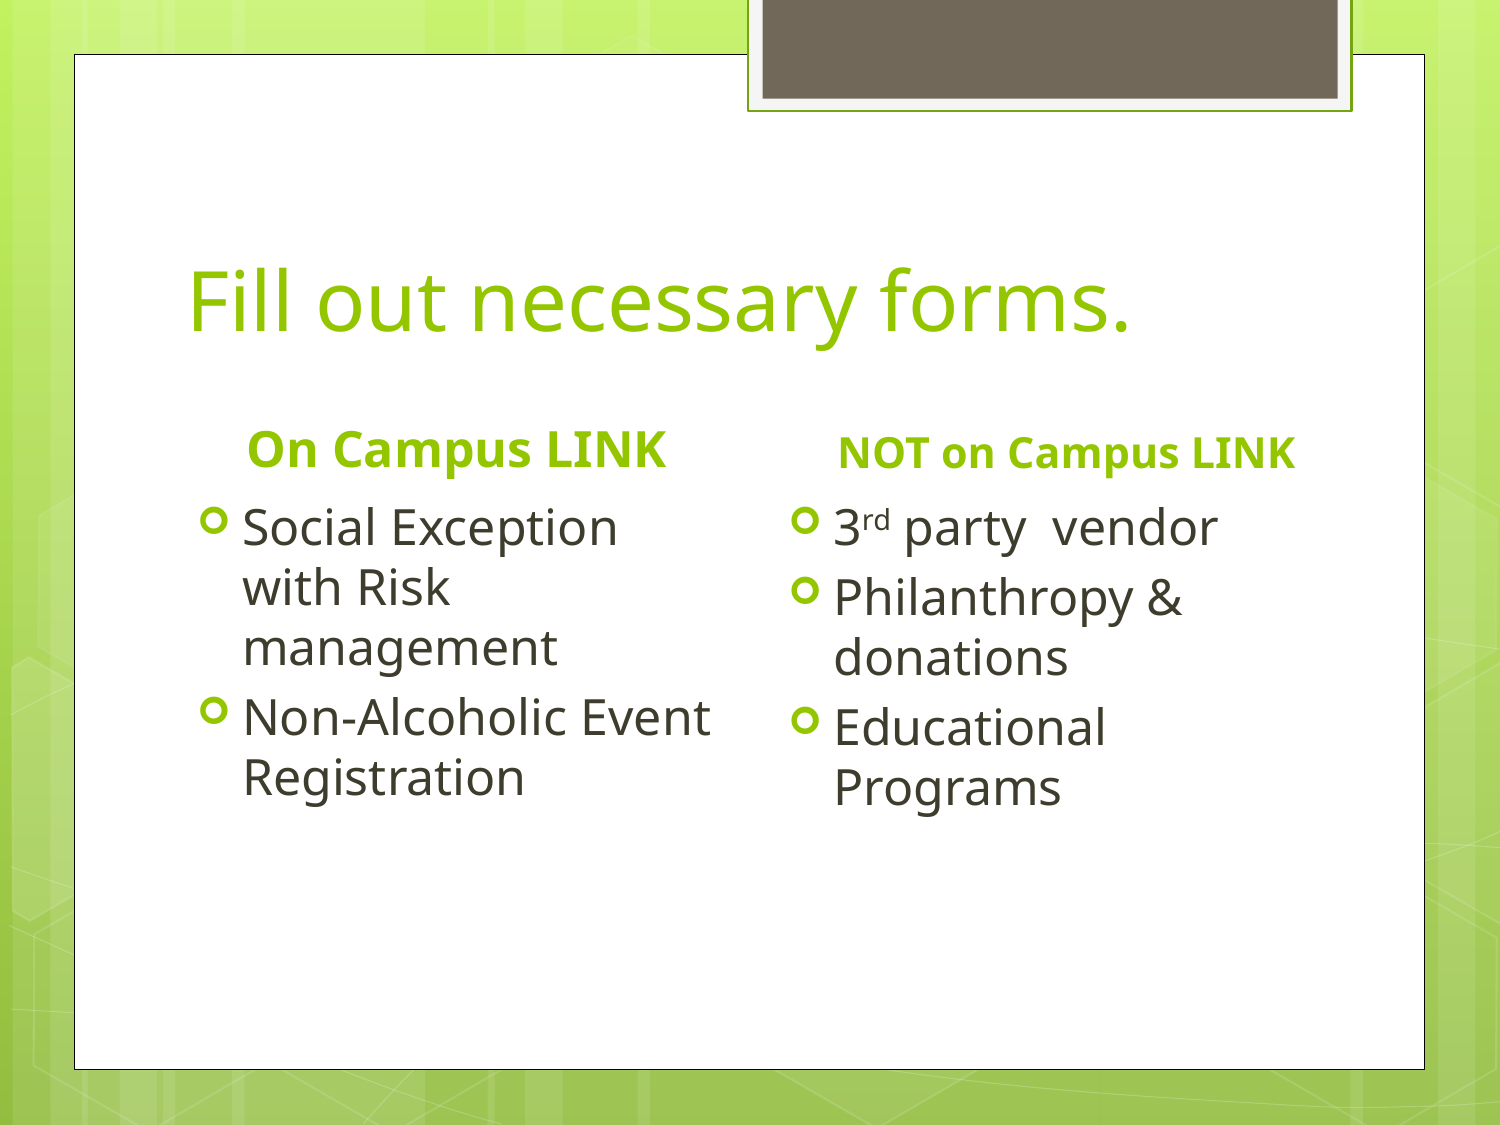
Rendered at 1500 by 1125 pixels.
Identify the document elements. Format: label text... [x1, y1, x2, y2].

list 3rd party vendor Philanthropy & donations Educational Programs [761, 487, 1323, 954]
list Social Exception with Risk management Non-Alcoholic Event Registration [170, 487, 732, 954]
list On Campus LINK [231, 379, 734, 485]
list NOT on Campus LINK [822, 379, 1324, 485]
title Fill out necessary forms. [171, 168, 1324, 357]
